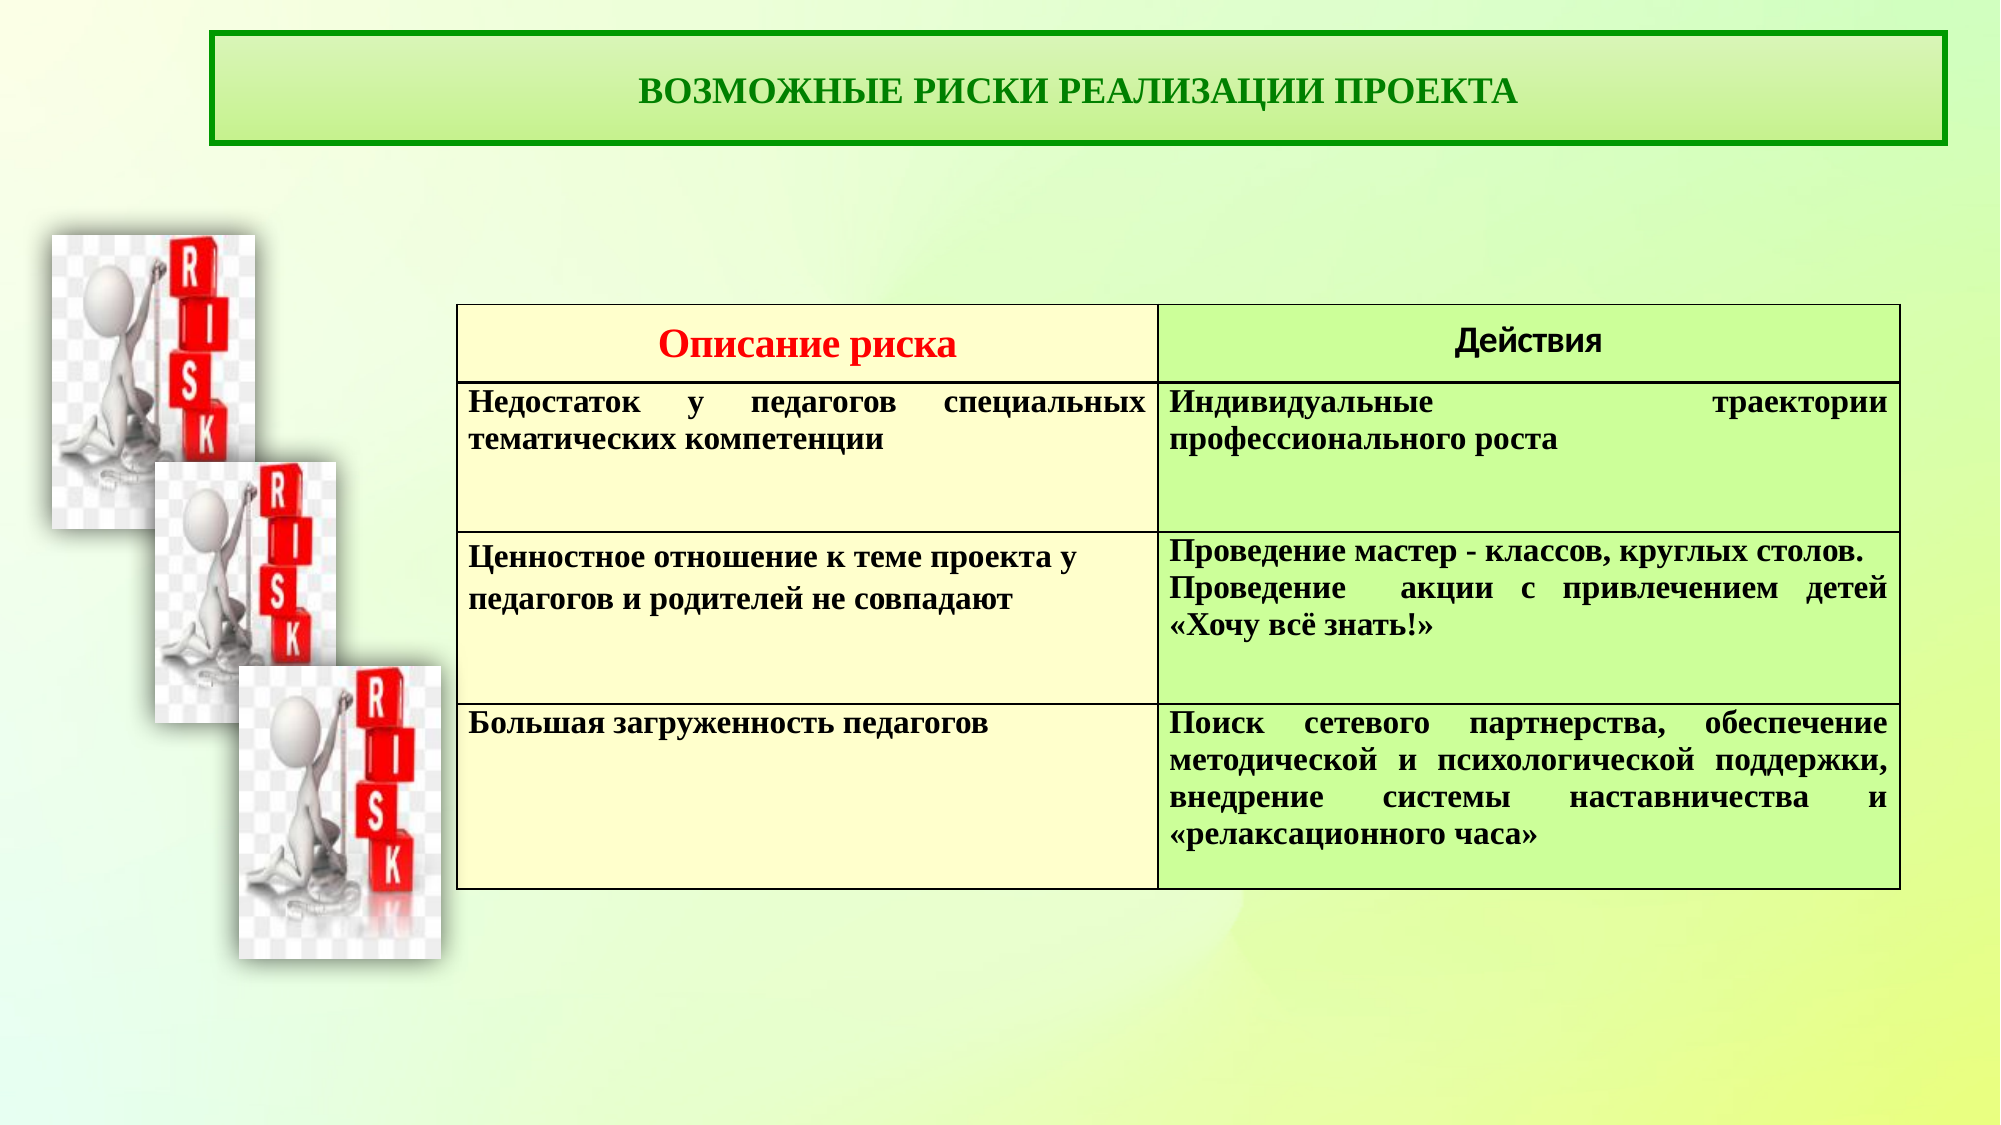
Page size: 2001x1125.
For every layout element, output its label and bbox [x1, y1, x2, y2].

picture [52, 235, 441, 959]
list [0, 0, 2000, 1125]
